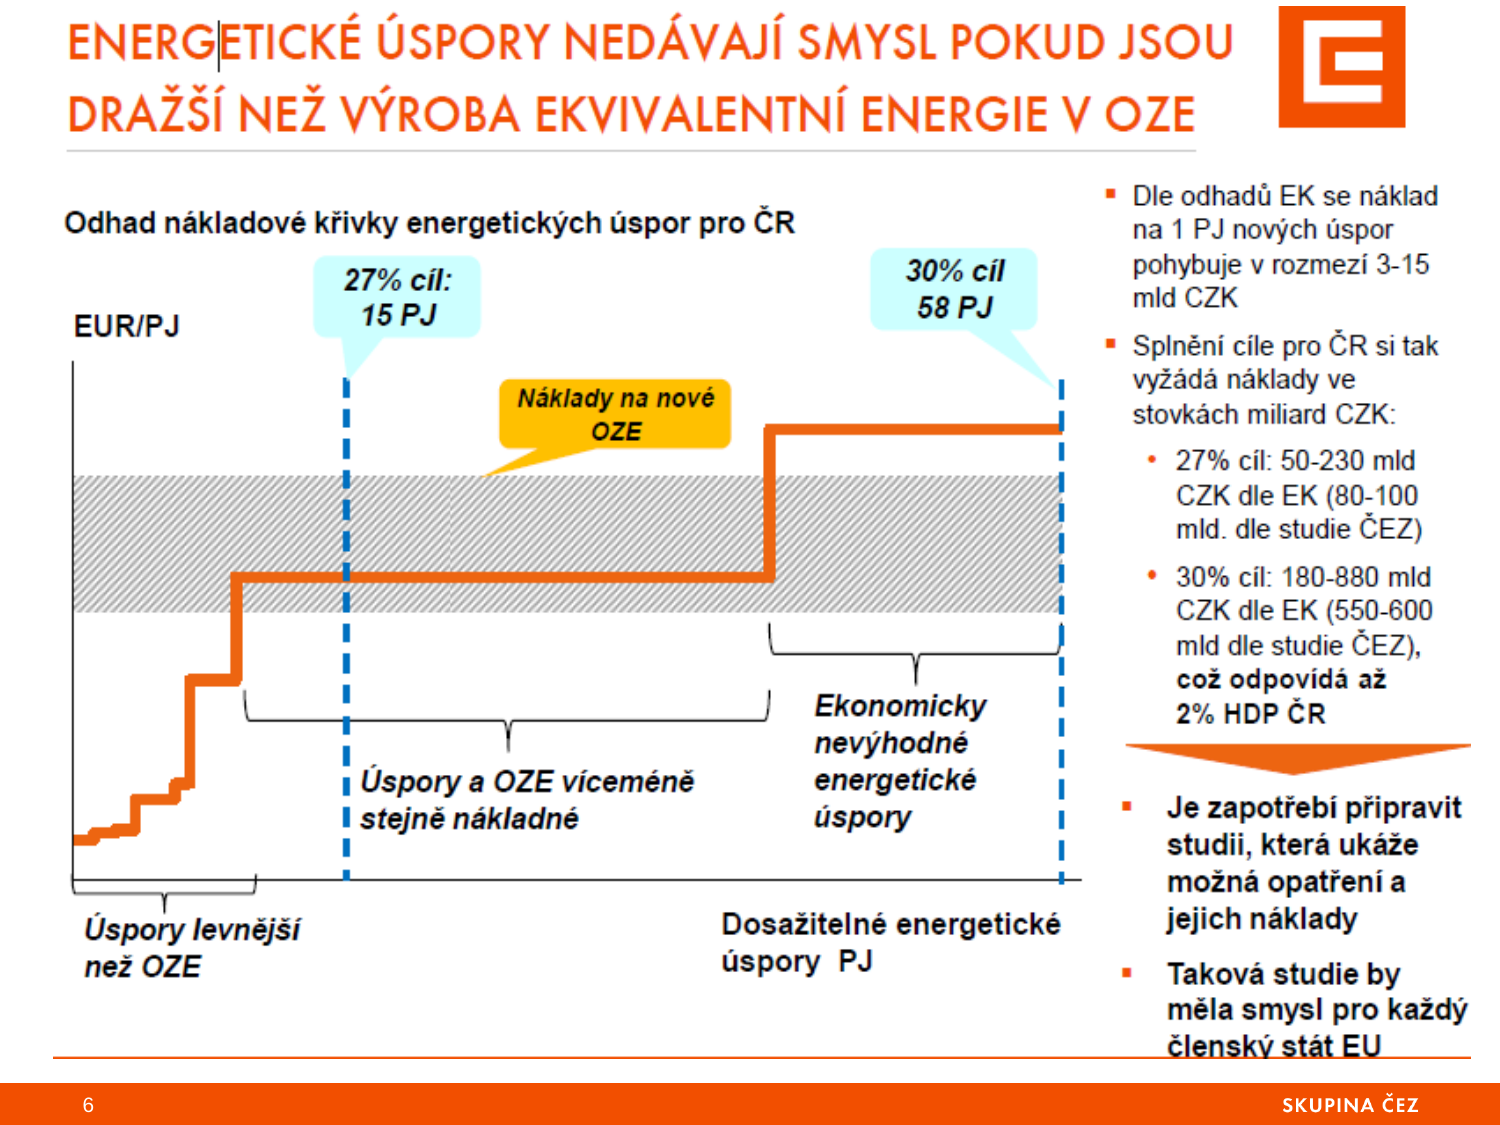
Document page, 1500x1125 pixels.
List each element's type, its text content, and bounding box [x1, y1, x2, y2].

picture [0, 1083, 1500, 1125]
slide_number 5 [82, 1090, 134, 1117]
picture [52, 6, 1471, 1059]
